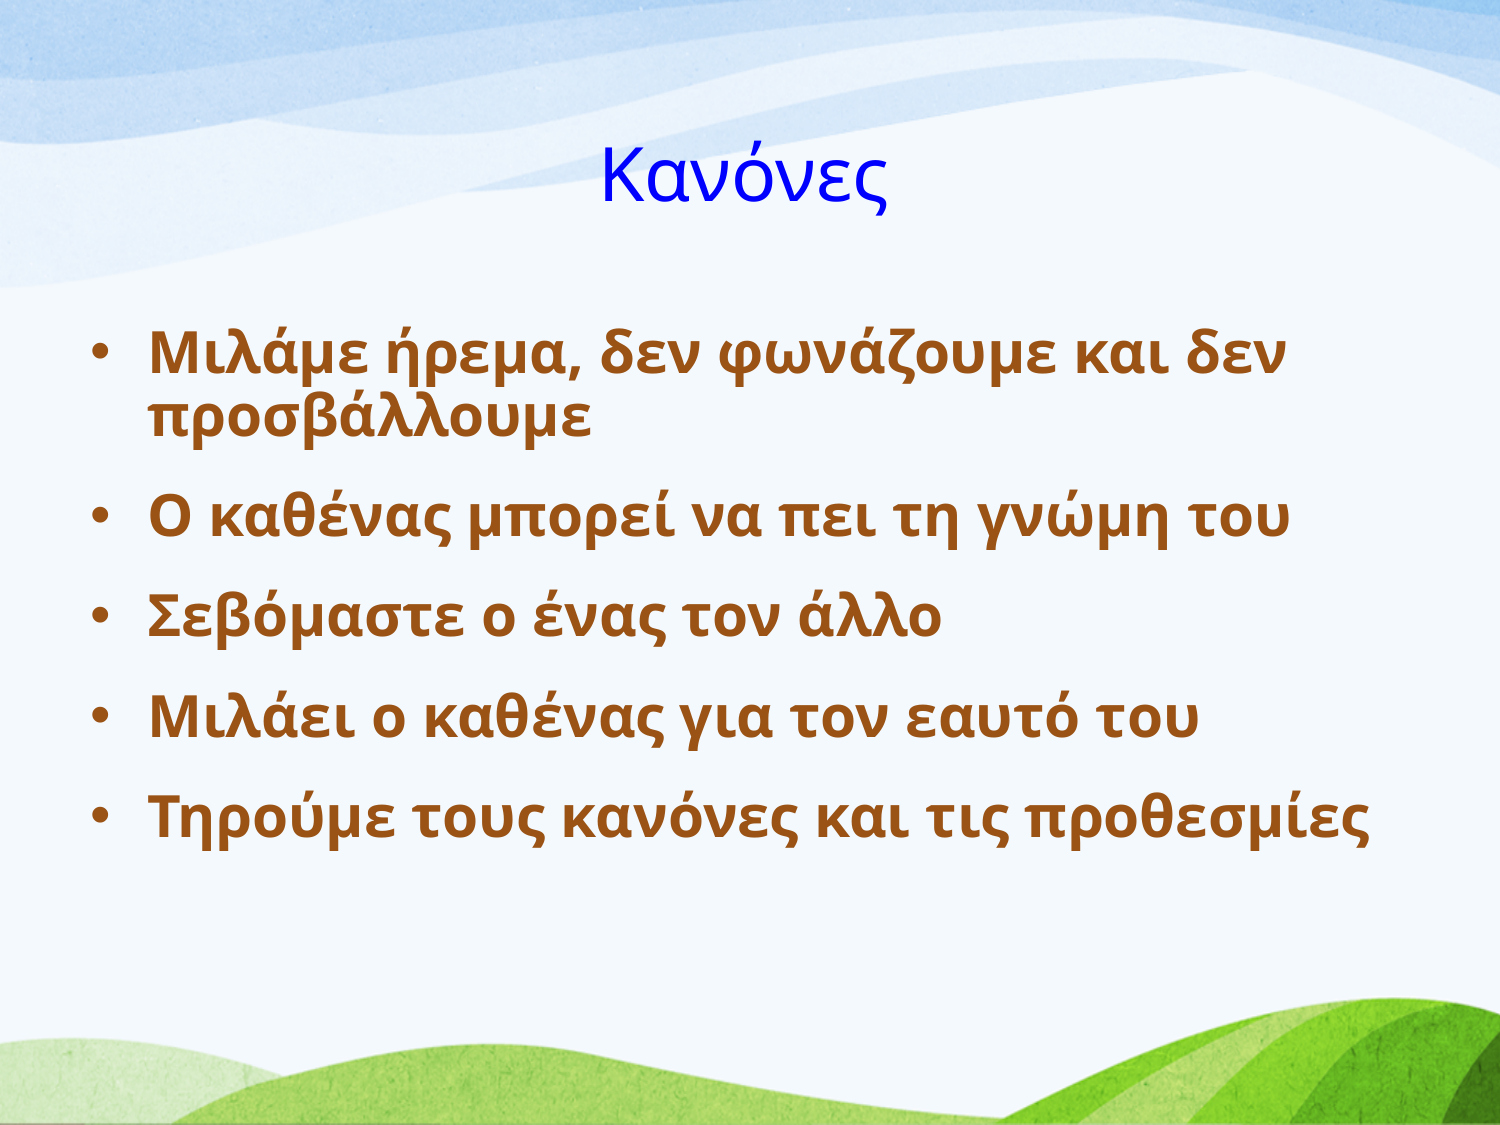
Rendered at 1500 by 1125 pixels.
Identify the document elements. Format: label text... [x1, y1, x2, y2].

picture [0, 0, 1500, 1125]
title Κανόνες [125, 24, 1363, 208]
list Μιλάμε ήρεμα, δεν φωνάζουμε και δεν προσβάλλουμε Ο καθένας μπορεί να πει τη γνώμη του Σεβόμαστε ο ένας τον άλλο Μιλάει ο καθένας για τον εαυτό του Τηρούμε τους κανόνες και τις προθεσμίες [75, 208, 1425, 1059]
